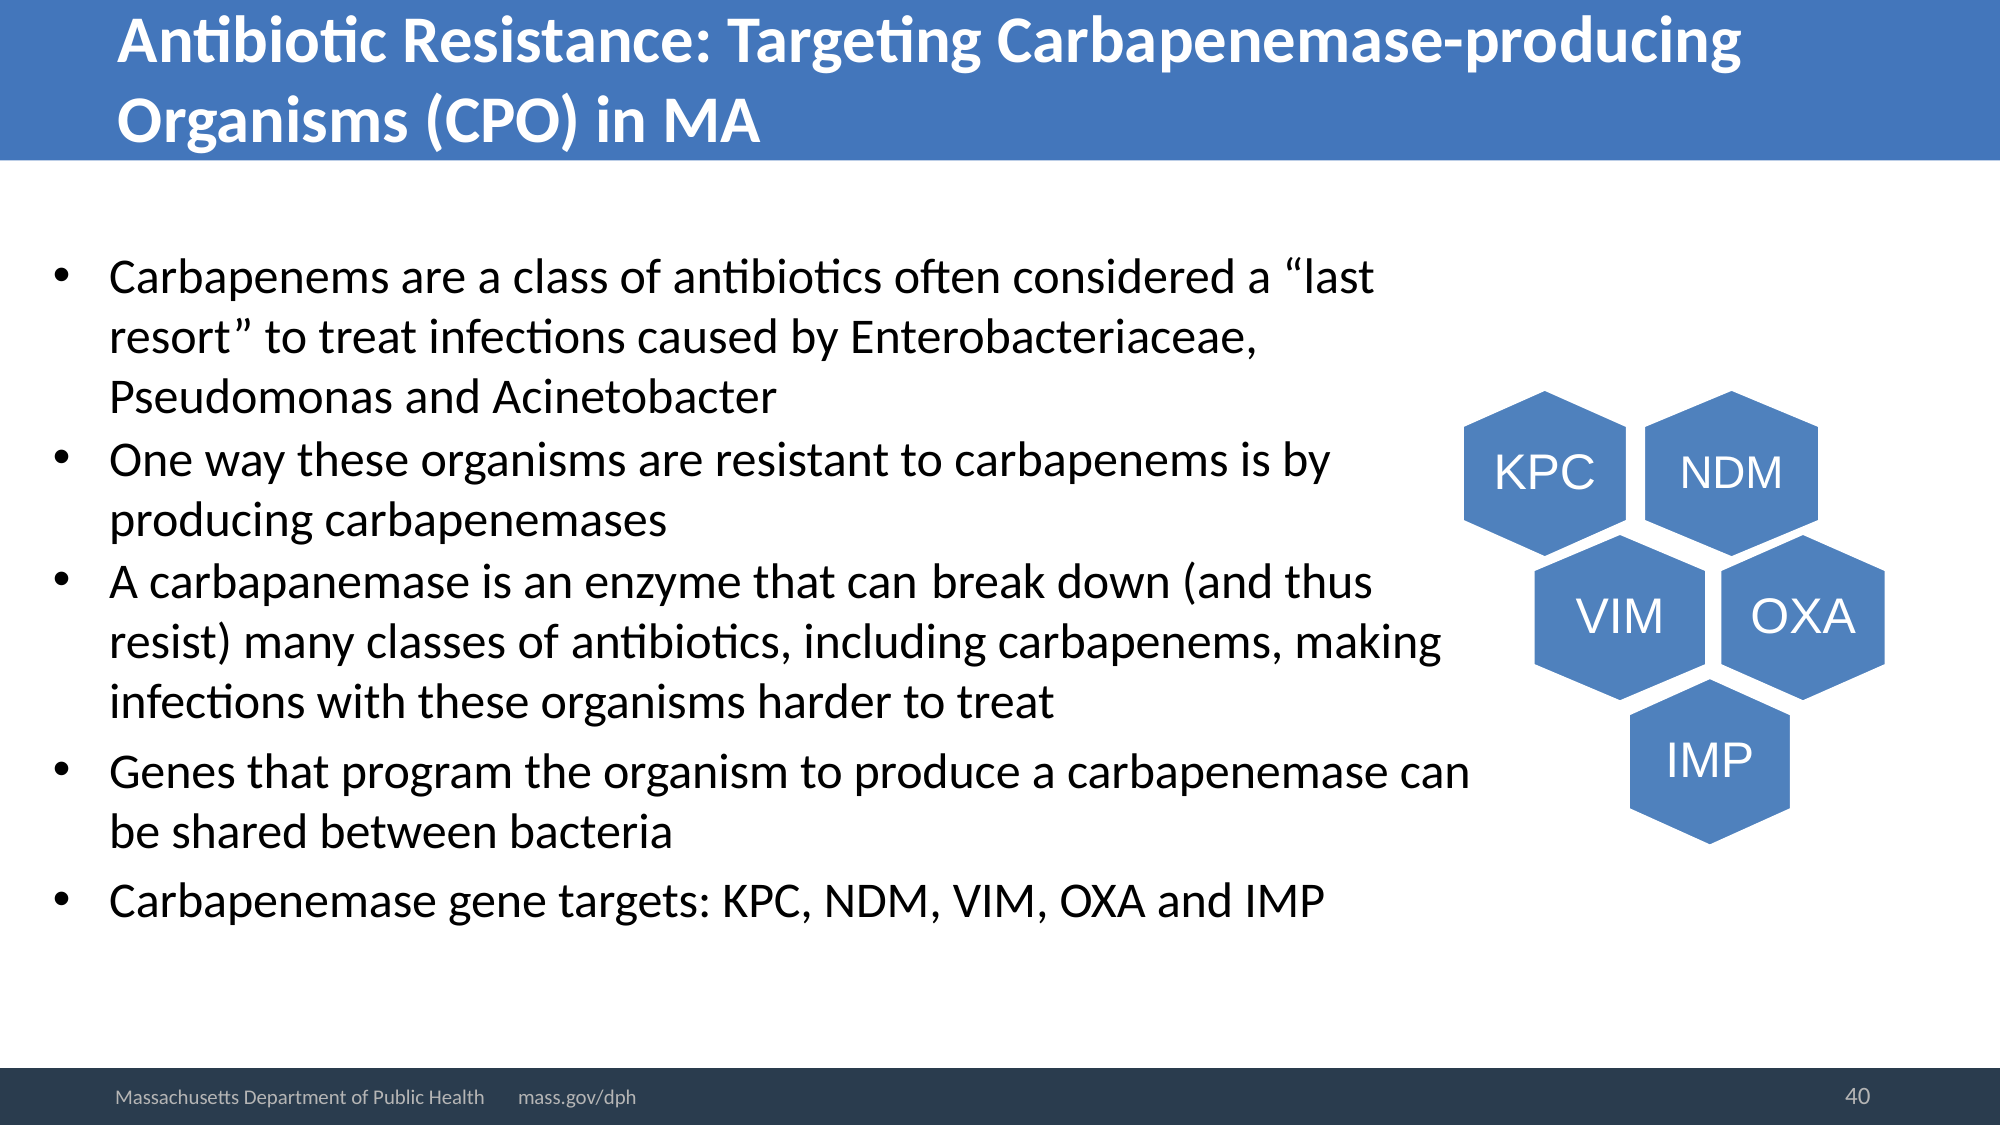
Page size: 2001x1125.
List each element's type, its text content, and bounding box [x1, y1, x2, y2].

slide_number 40 [1436, 1065, 1886, 1125]
footer Massachusetts Department of Public Health mass.gov/dph [100, 1068, 727, 1124]
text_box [1369, 388, 1982, 847]
text_box Antibiotic Resistance: Targeting Carbapenemase-producing Organisms (CPO) in MA [98, 17, 1809, 135]
list Carbapenems are a class of antibiotics often considered a “last resort” to treat infections caused by Enterobacteriaceae, Pseudomonas and Acinetobacter One way these organisms are resistant to carbapenems is by producing carbapenemases A carbapanemase is an enzyme that can break down (and thus resist) many classes of antibiotics, including carbapenems, making infections with these organisms harder to treat Genes that program the organism to produce a carbapenemase can be shared between bacteria Carbapenemase gene targets: KPC, NDM, VIM, OXA and IMP [50, 242, 1482, 929]
